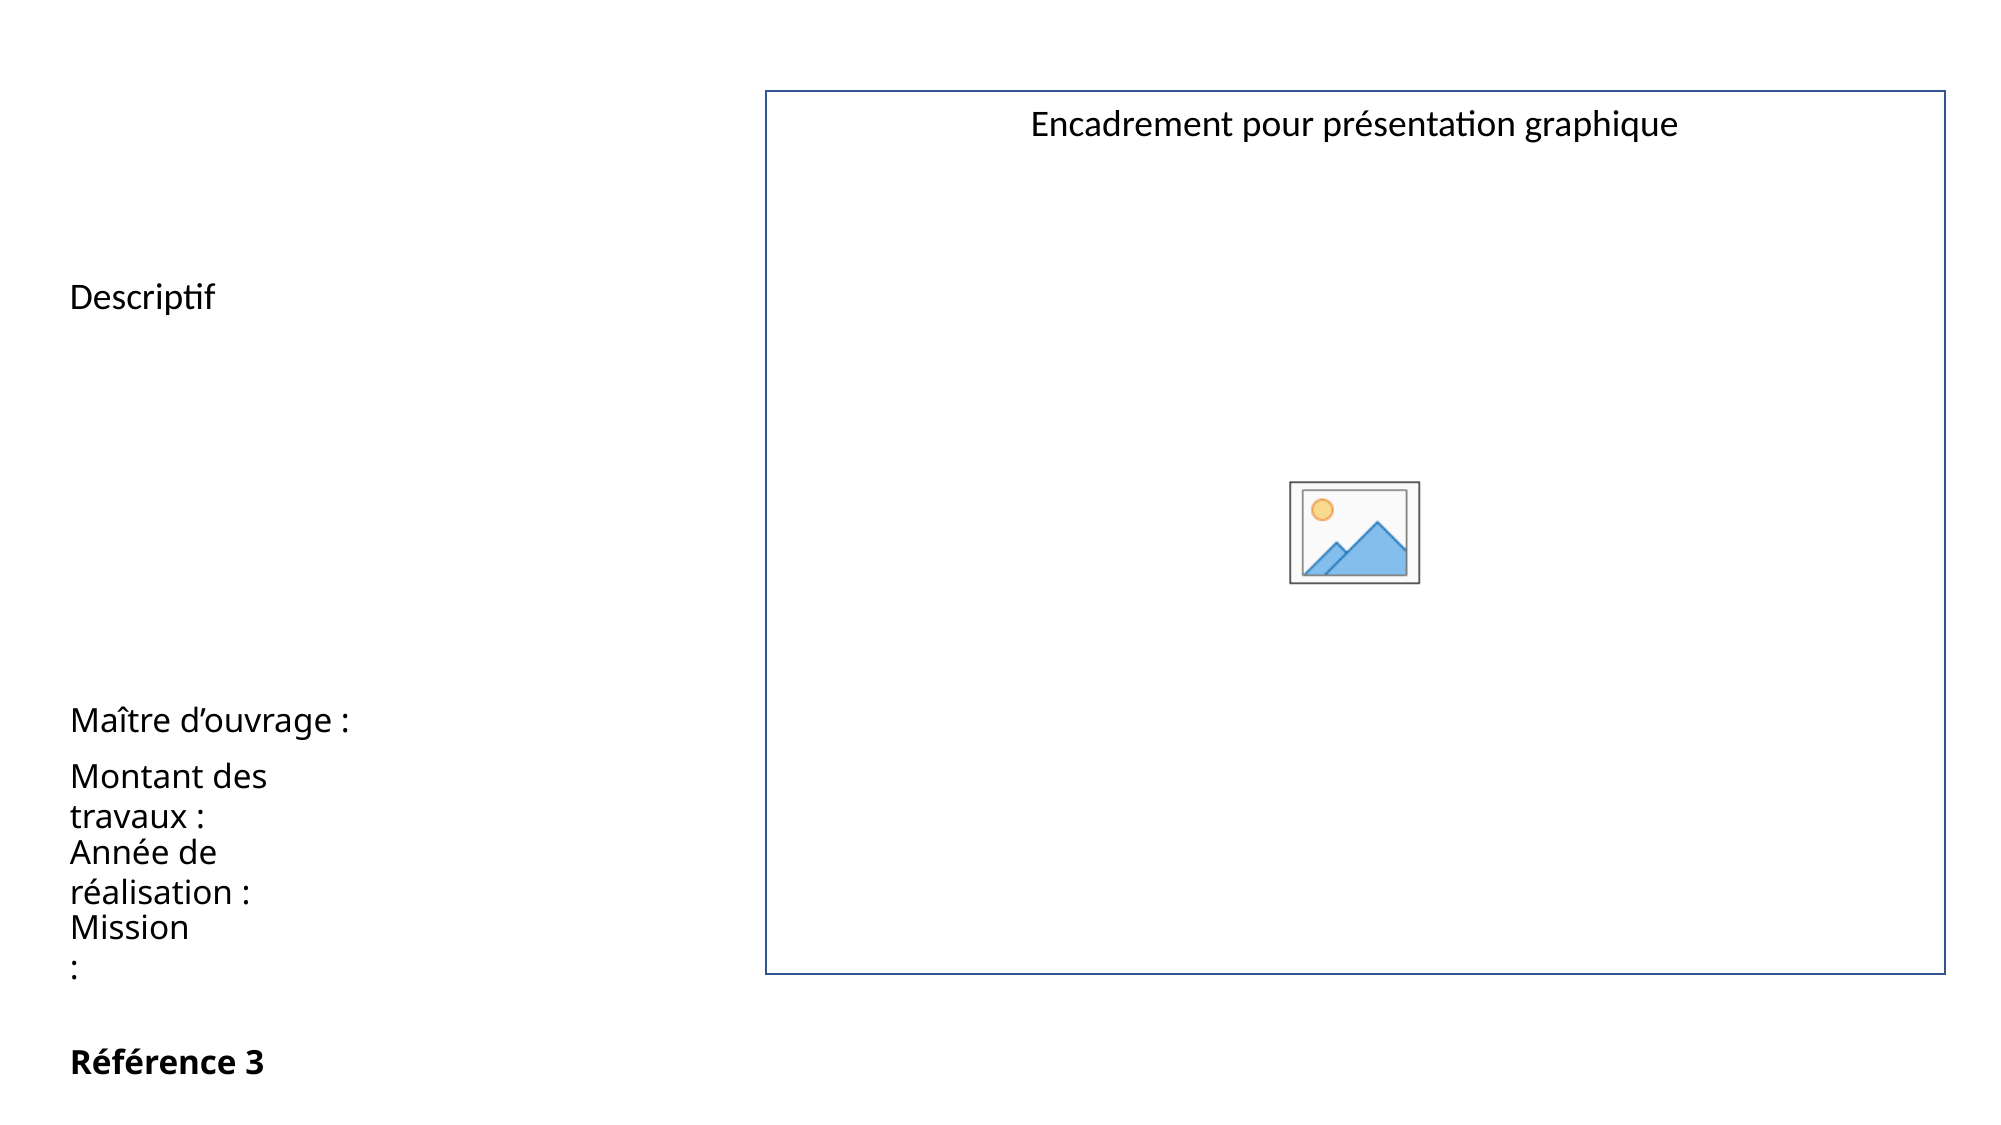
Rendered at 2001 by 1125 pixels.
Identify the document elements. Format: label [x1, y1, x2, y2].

picture [765, 91, 1945, 975]
